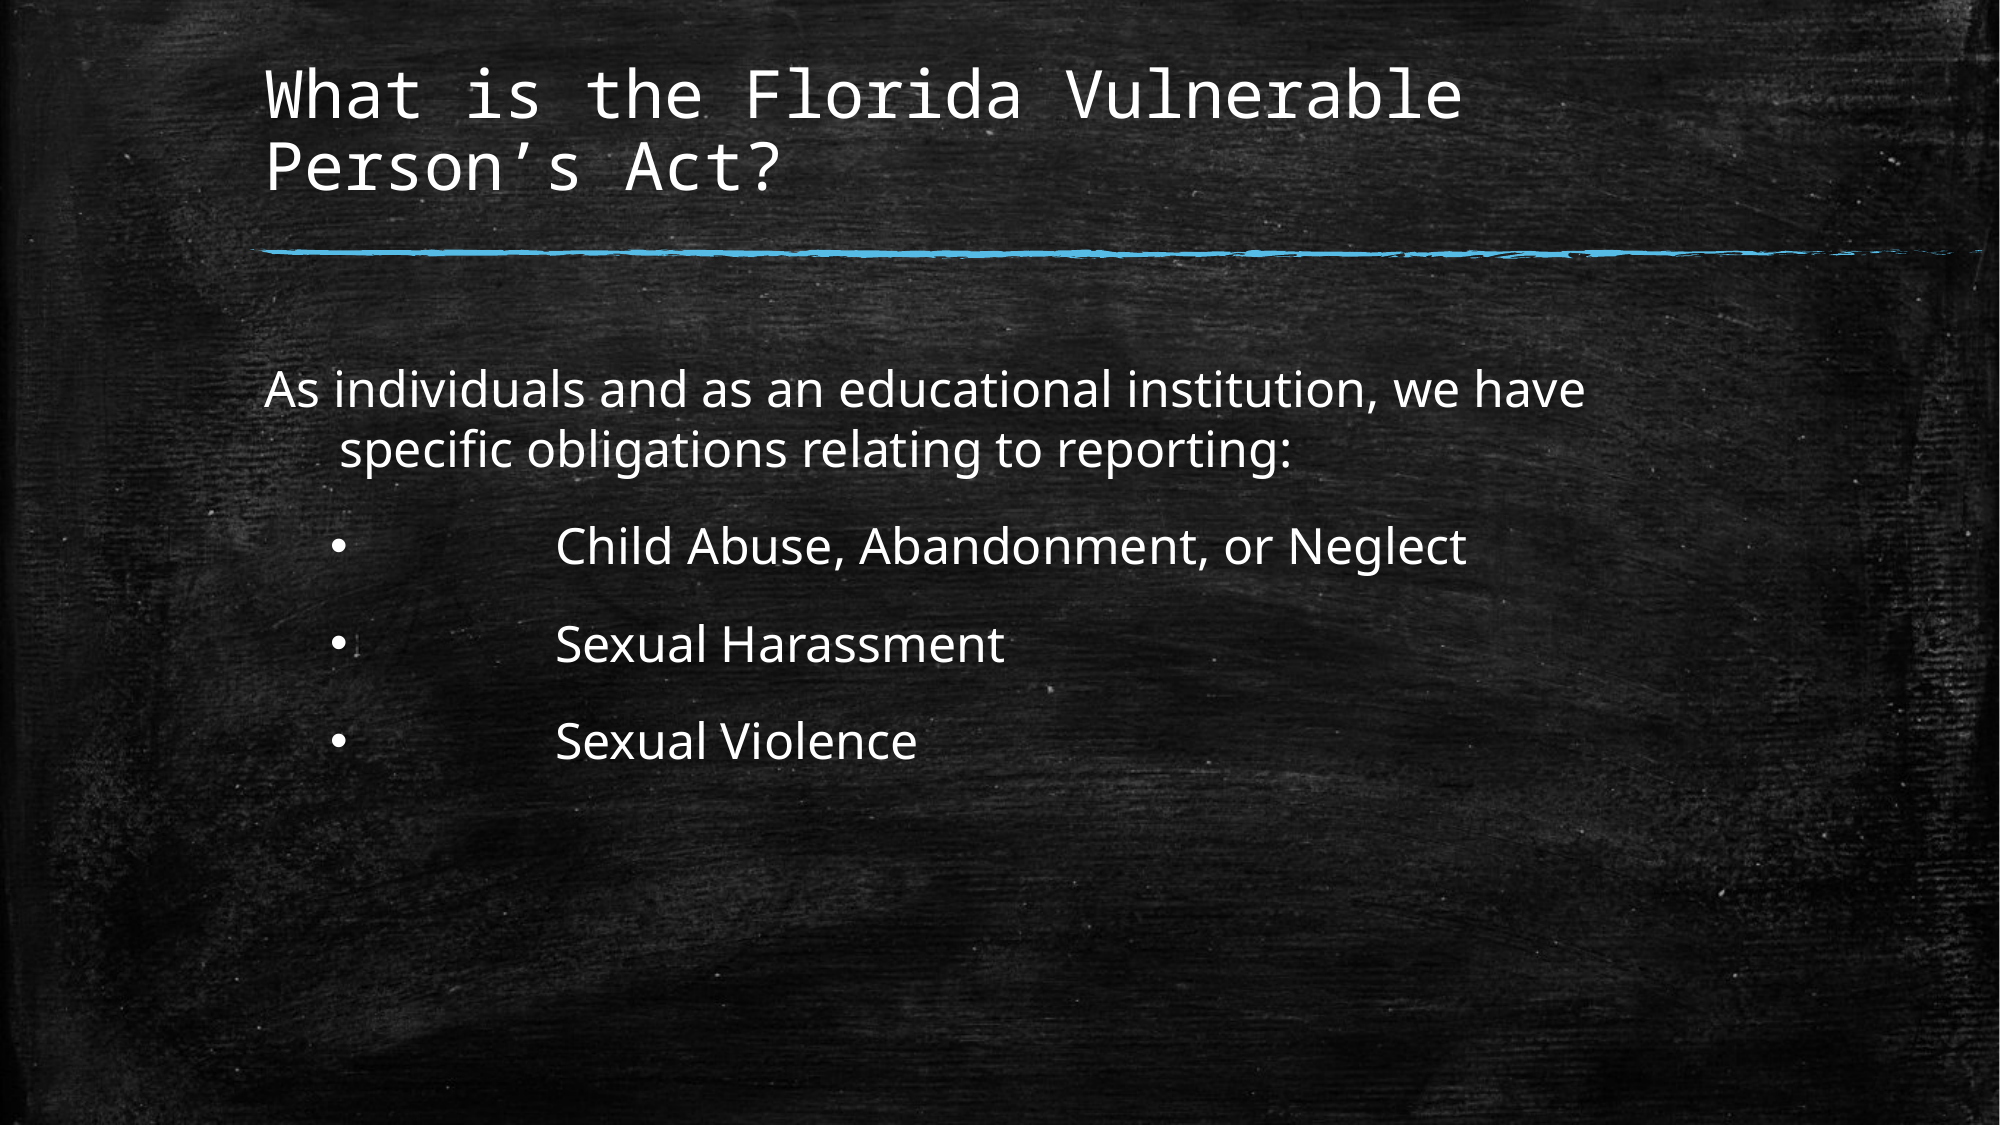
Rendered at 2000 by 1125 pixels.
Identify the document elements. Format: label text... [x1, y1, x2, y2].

title What is the Florida Vulnerable Person’s Act? [249, 45, 1750, 213]
text_box As individuals and as an educational institution, we have specific obligations relating to reporting: Child Abuse, Abandonment, or Neglect Sexual Harassment Sexual Violence [249, 350, 1750, 778]
